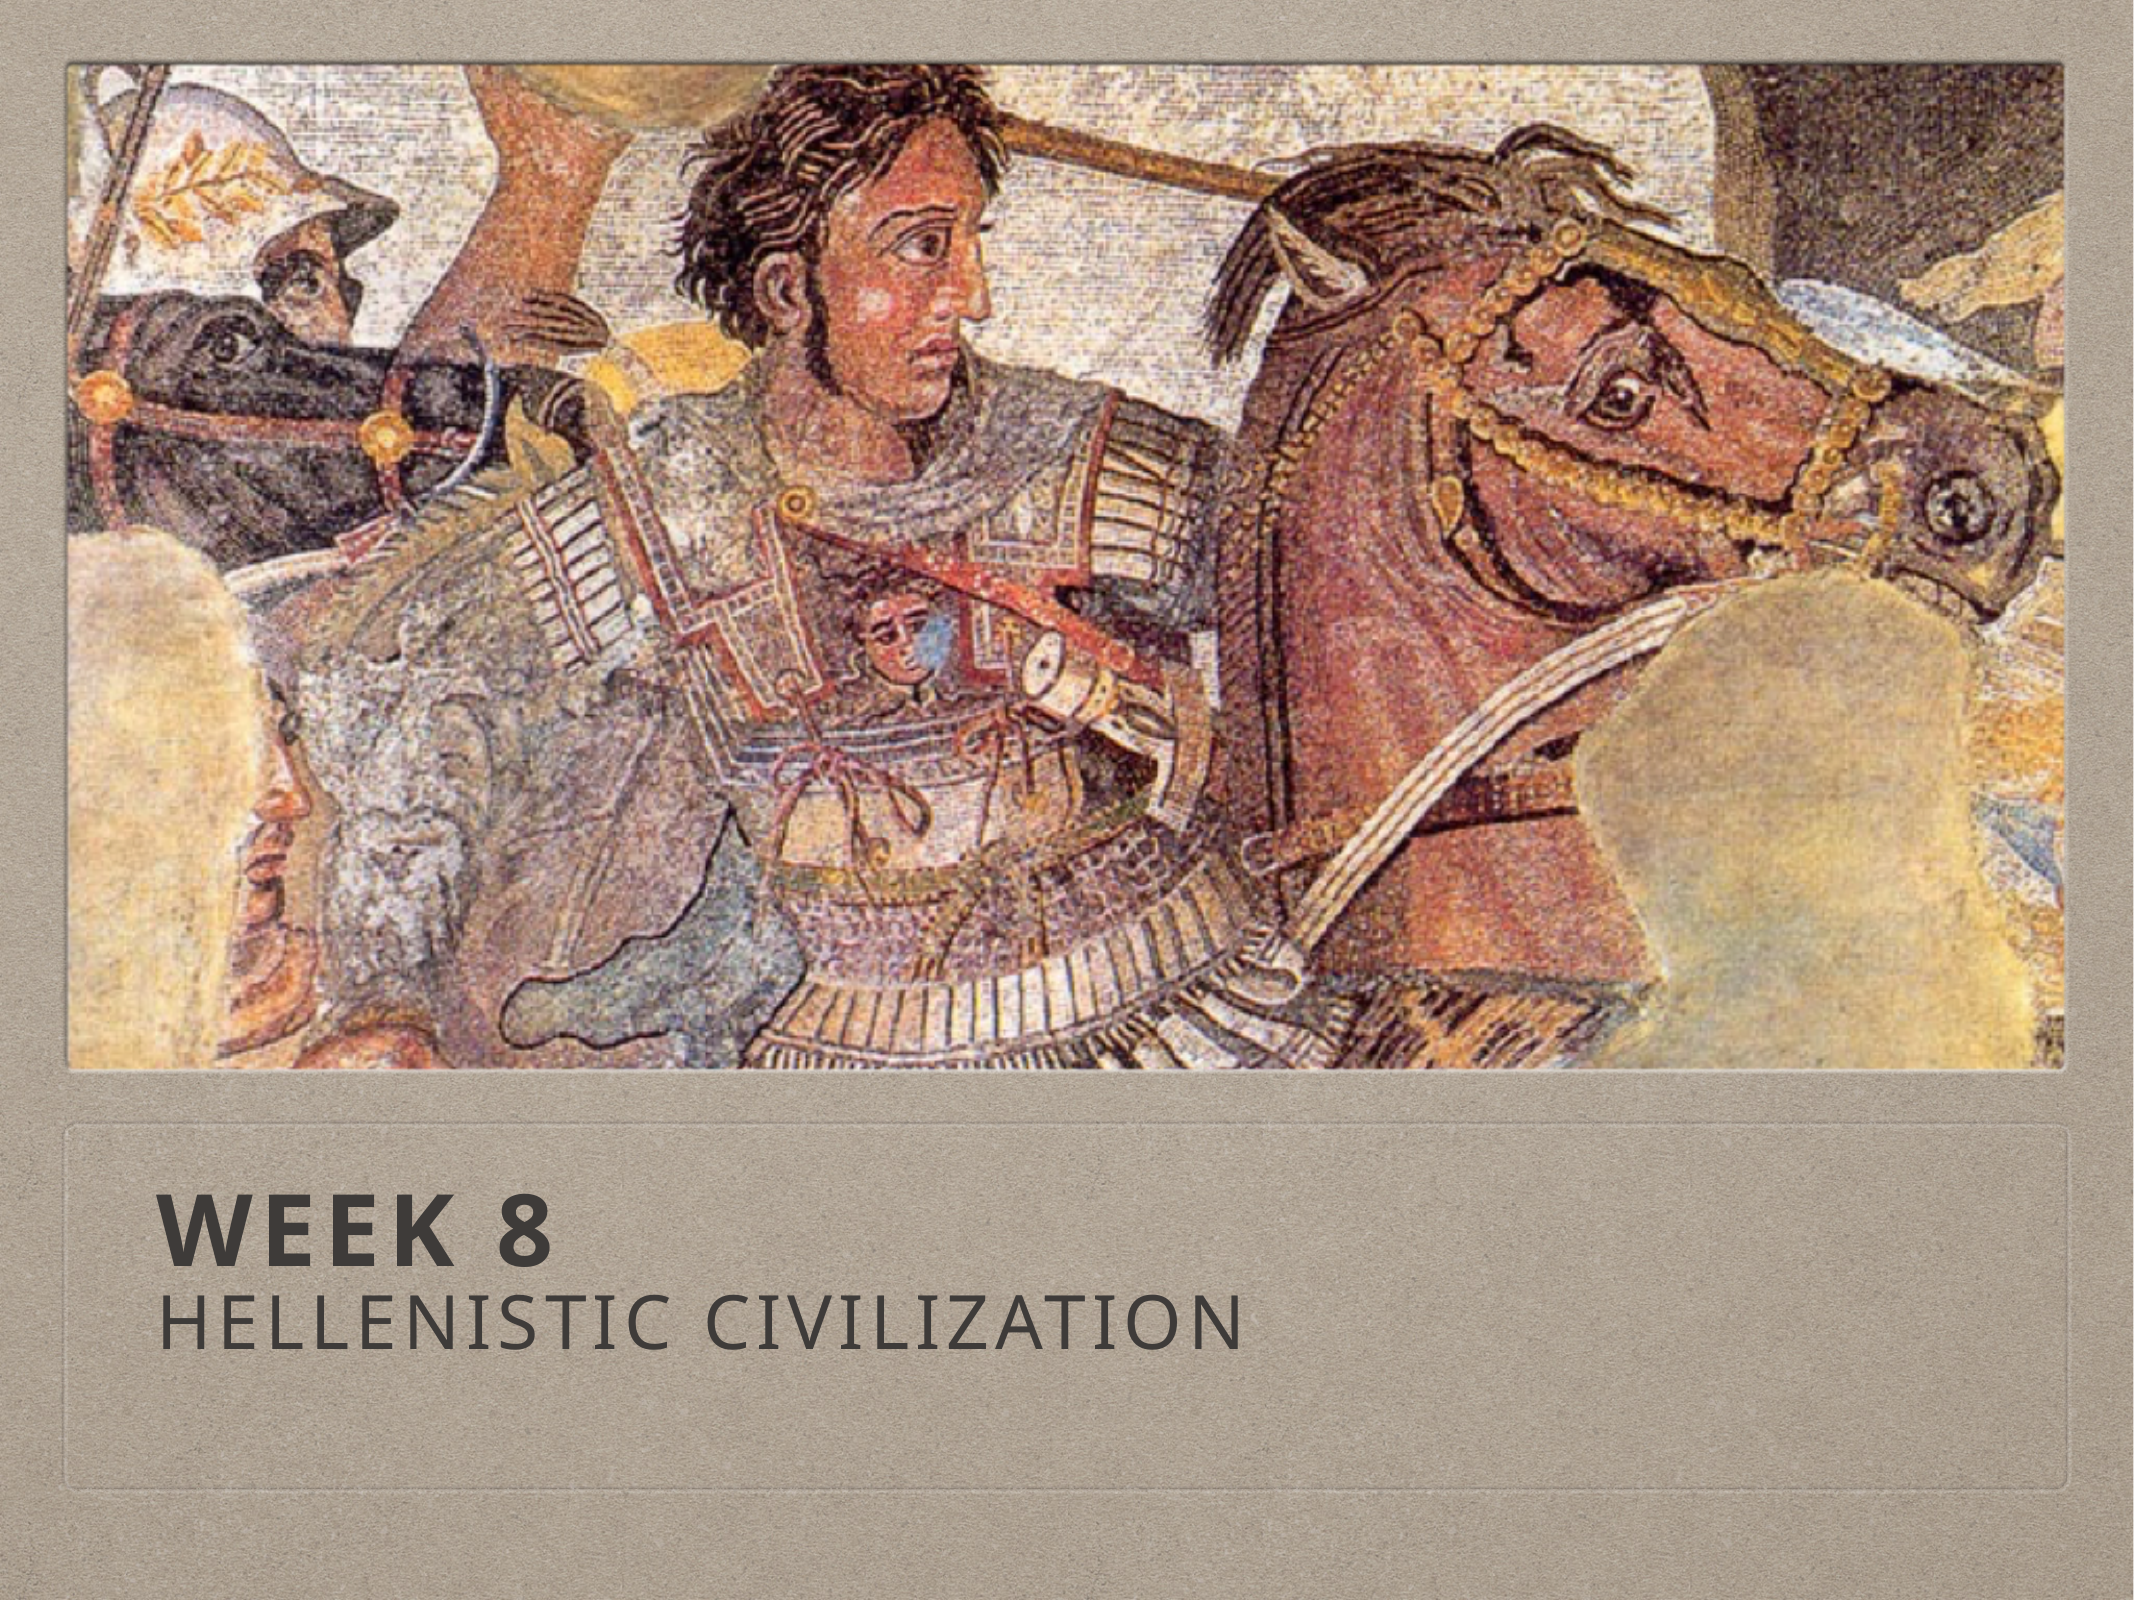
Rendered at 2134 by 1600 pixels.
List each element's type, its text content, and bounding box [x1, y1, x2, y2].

list Hellenistic Civilization [147, 1282, 1986, 1482]
picture [0, 0, 2134, 1600]
title Week 8 [147, 1136, 1986, 1282]
